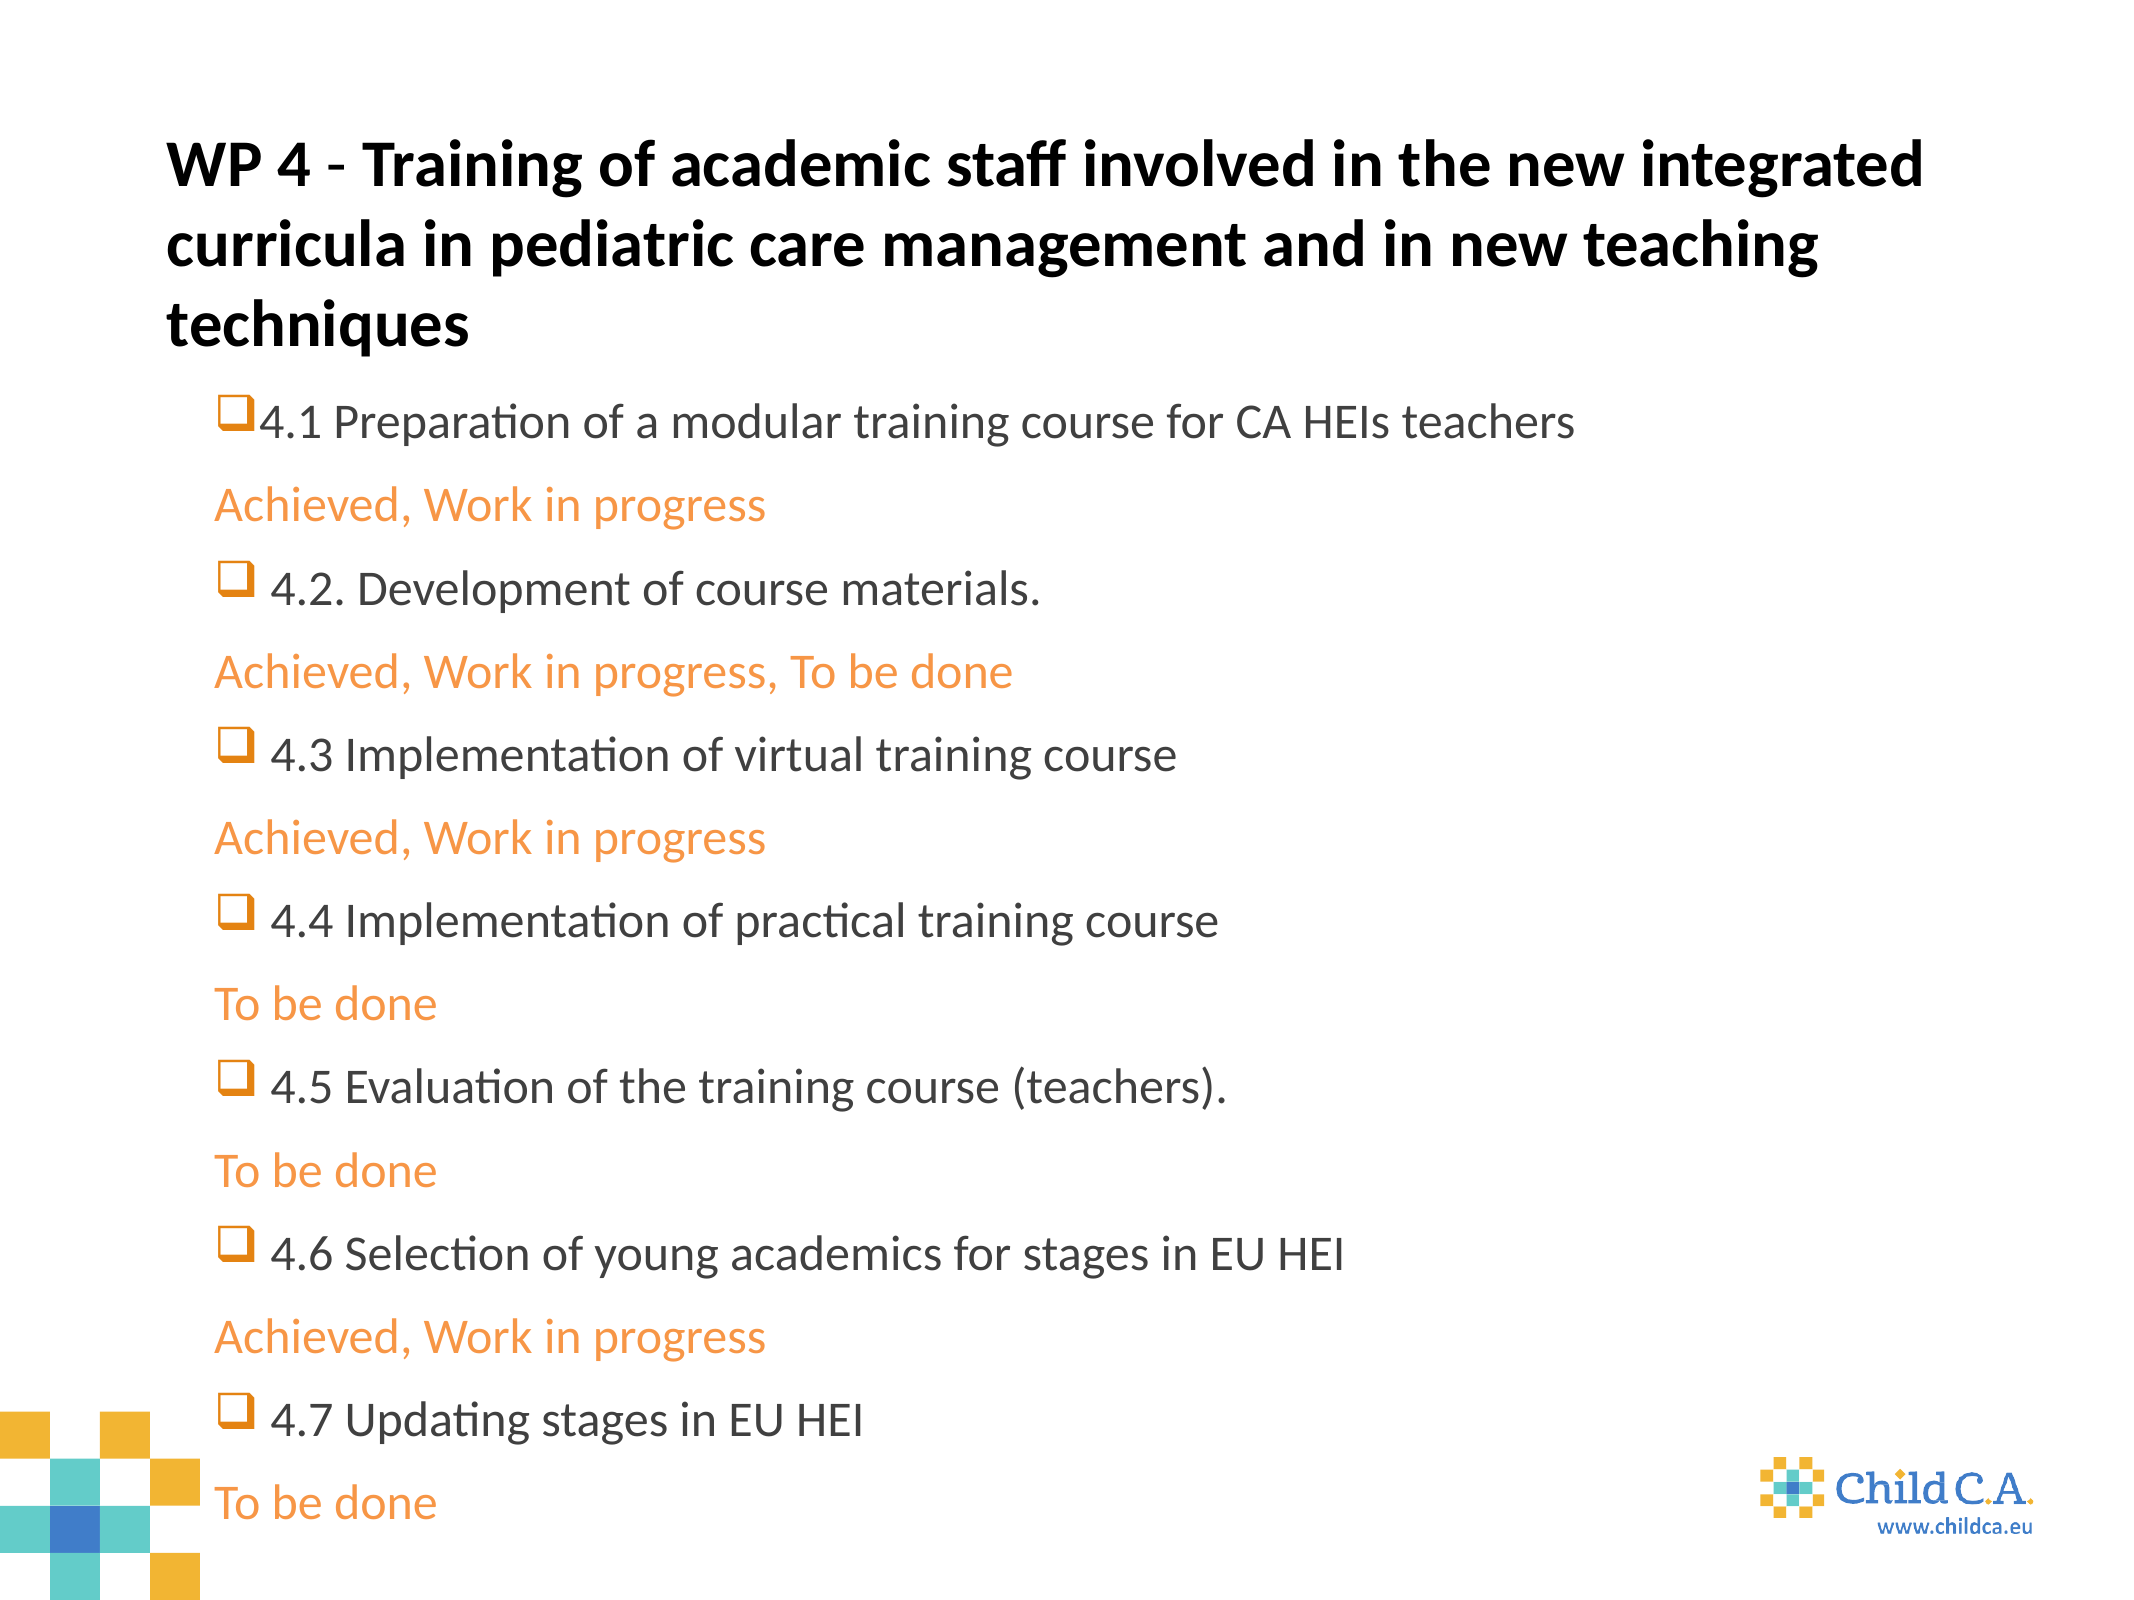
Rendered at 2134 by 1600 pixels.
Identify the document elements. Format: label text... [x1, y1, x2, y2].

text_box [50, 1506, 99, 1552]
text_box [150, 1552, 200, 1600]
text_box [99, 1411, 150, 1459]
text_box [50, 1552, 100, 1600]
text_box [150, 1458, 199, 1506]
text_box [0, 1411, 50, 1459]
text_box [0, 1505, 50, 1553]
text_box WP 4 - Training of academic staff involved in the new integrated curricula in pediatric care management and in new teaching techniques [149, 112, 2025, 367]
text_box [1955, 1472, 2034, 1505]
text_box [50, 1458, 100, 1506]
text_box [1955, 1517, 2032, 1534]
text_box 4.1 Preparation of a modular training course for CA HEIs teachers Achieved, Work in progress 4.2. Development of course materials. Achieved, Work in progress, To be done 4.3 Implementation of virtual training course Achieved, Work in progress 4.4 Implementation of practical training course To be done 4.5 Evaluation of the training course (teachers). To be done 4.6 Selection of young academics for stages in EU HEI Achieved, Work in progress 4.7 Updating stages in EU HEI To be done [199, 388, 1955, 1538]
text_box [99, 1505, 150, 1553]
